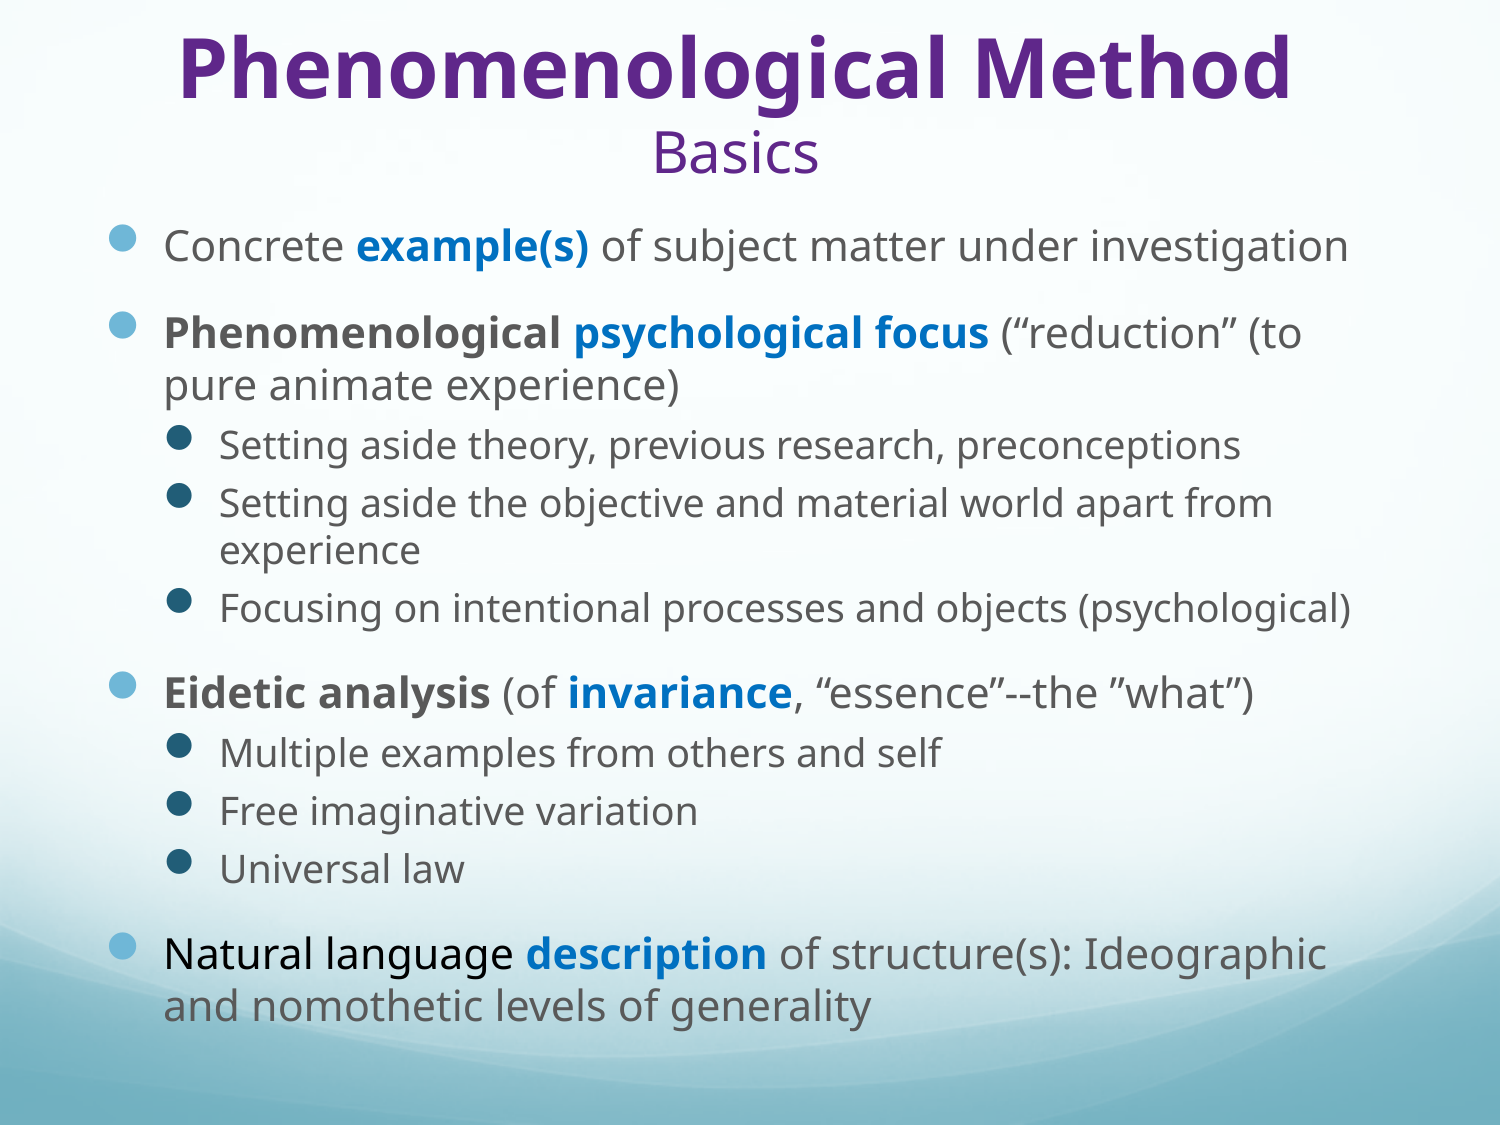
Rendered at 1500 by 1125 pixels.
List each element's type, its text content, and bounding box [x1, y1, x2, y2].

title Phenomenological Method Basics [62, 17, 1410, 193]
list Concrete example(s) of subject matter under investigation Phenomenological psychological focus (“reduction” (to pure animate experience) Setting aside theory, previous research, preconceptions Setting aside the objective and material world apart from experience Focusing on intentional processes and objects (psychological) Eidetic analysis (of invariance, “essence”--the ”what”) Multiple examples from others and self Free imaginative variation Universal law Natural language description of structure(s): Ideographic and nomothetic levels of generality [90, 211, 1410, 1050]
